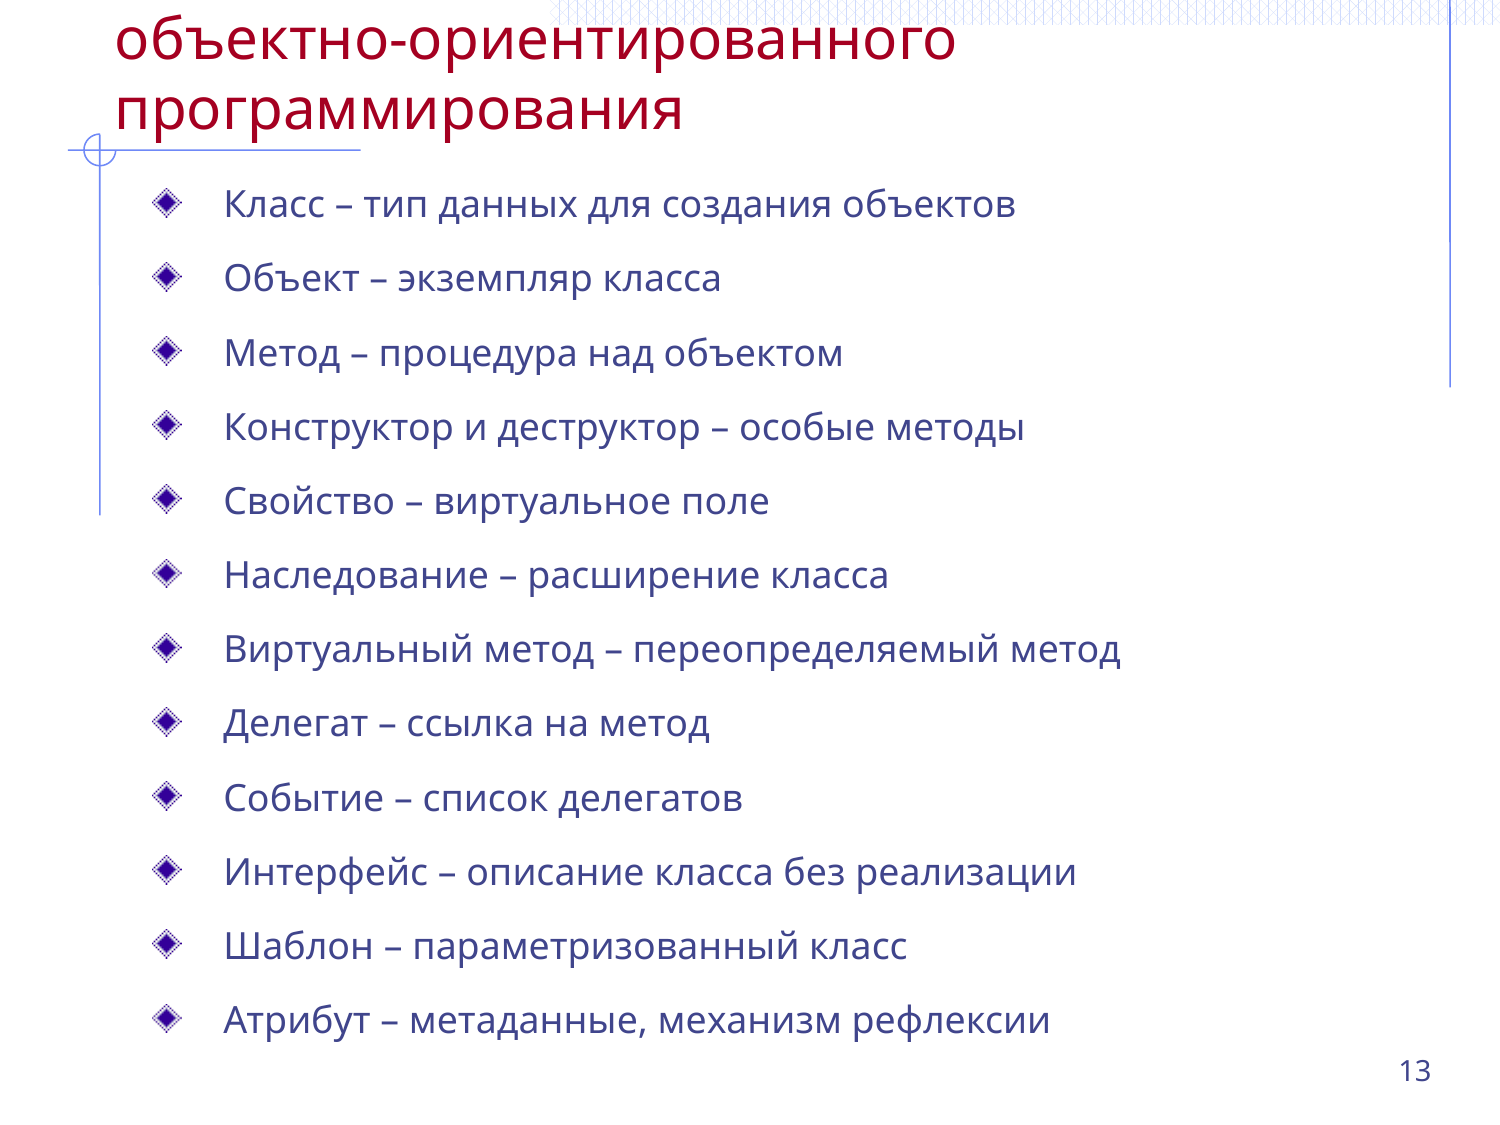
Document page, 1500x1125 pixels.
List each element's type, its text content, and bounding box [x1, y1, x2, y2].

picture [152, 484, 182, 514]
slide_number 13 [1074, 1025, 1447, 1100]
picture [152, 559, 182, 588]
picture [152, 781, 182, 811]
picture [152, 633, 182, 663]
picture [152, 1004, 182, 1033]
picture [152, 188, 182, 218]
list Класс – тип данных для создания объектов Объект – экземпляр класса Метод – процедура над объектом Конструктор и деструктор – особые методы Свойство – виртуальное поле Наследование – расширение класса Виртуальный метод – переопределяемый метод Делегат – ссылка на метод Событие – список делегатов Интерфейс – описание класса без реализации Шаблон – параметризованный класс Атрибут – метаданные, механизм рефлексии [137, 172, 1413, 1125]
picture [152, 410, 182, 440]
picture [152, 707, 182, 737]
title Базовые понятия объектно-ориентированного программирования [99, 50, 1447, 149]
picture [152, 336, 182, 366]
picture [152, 262, 182, 292]
picture [152, 929, 182, 959]
picture [152, 855, 182, 885]
